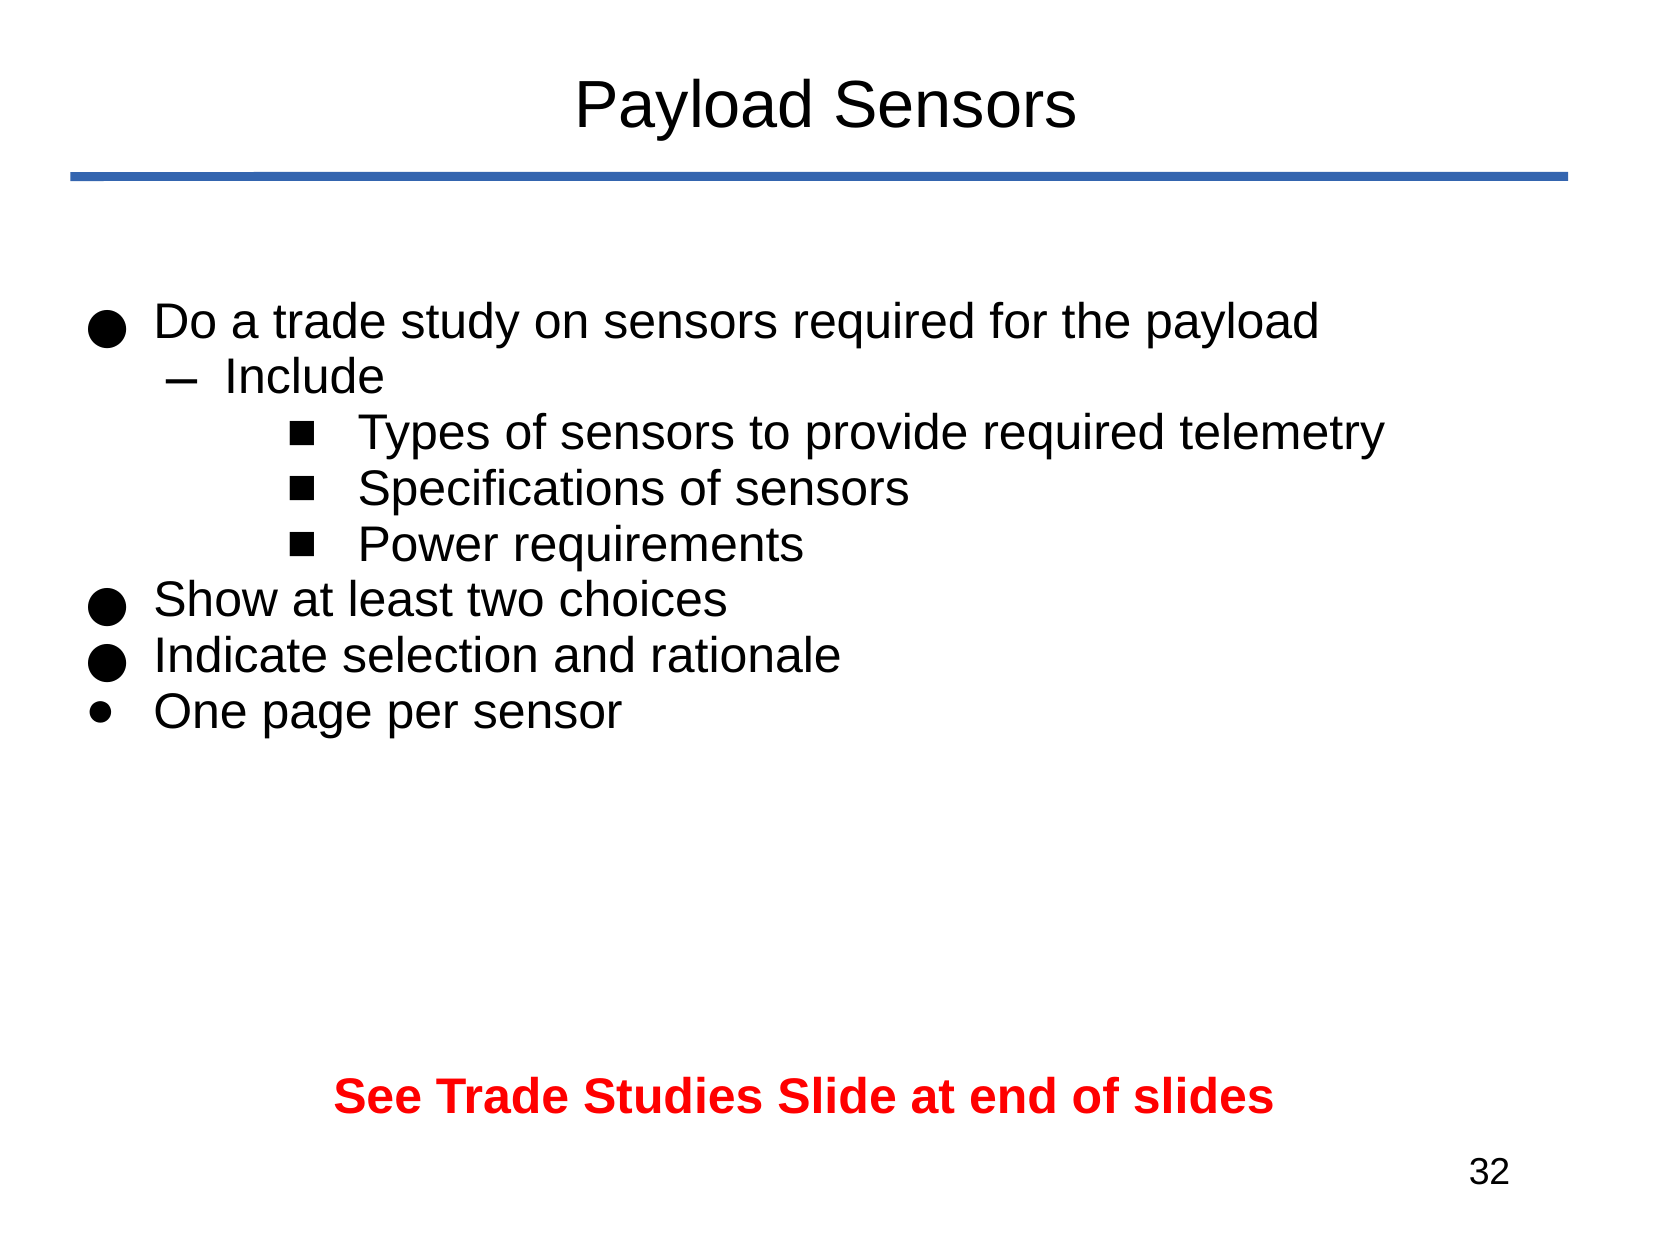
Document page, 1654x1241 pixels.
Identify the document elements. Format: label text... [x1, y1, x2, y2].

list Do a trade study on sensors required for the payload Include Types of sensors to provide required telemetry Specifications of sensors Power requirements Show at least two choices Indicate selection and rationale One page per sensor [82, 290, 1570, 1109]
text_box See Trade Studies Slide at end of slides [318, 1048, 1332, 1125]
title Payload Sensors [82, 49, 1570, 157]
slide_number ‹#› [1450, 1129, 1571, 1215]
